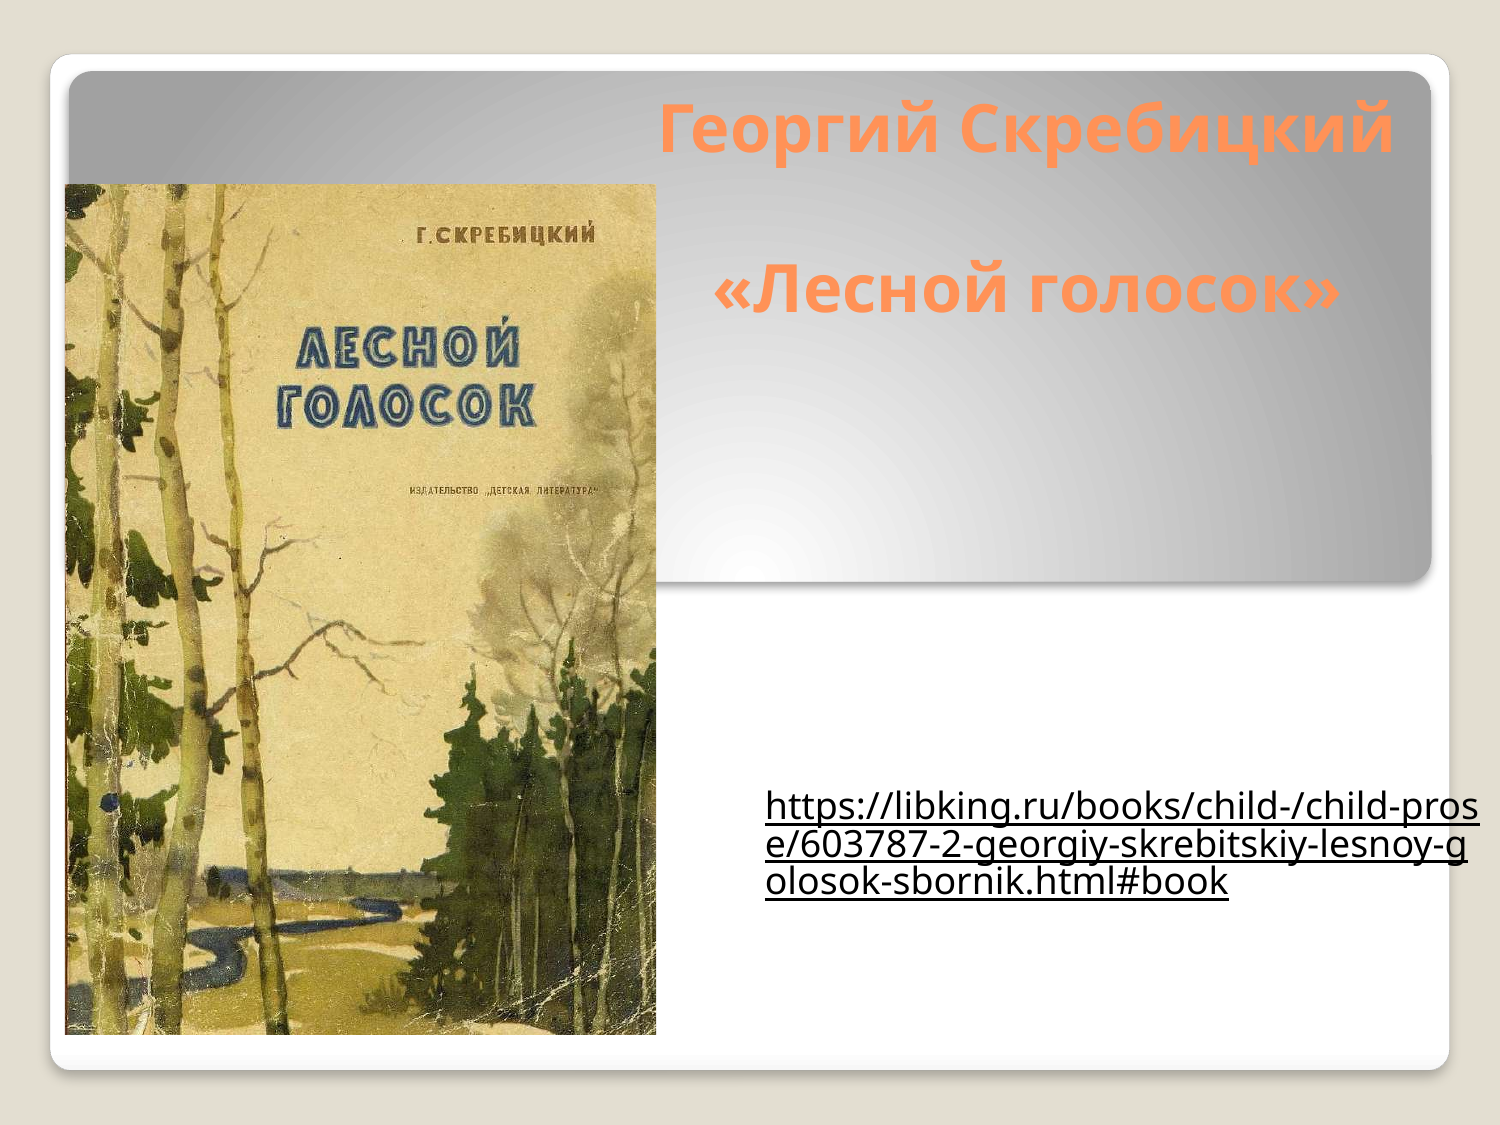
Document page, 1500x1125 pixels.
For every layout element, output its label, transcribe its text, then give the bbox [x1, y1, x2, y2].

text_box Георгий Скребицкий «Лесной голосок» [608, 78, 1447, 333]
title [147, 763, 1423, 1064]
text_box https://libking.ru/books/child-/child-prose/603787-2-georgiy-skrebitskiy-lesnoy-golosok-sbornik.html#book [749, 775, 1500, 886]
picture [64, 184, 657, 1036]
